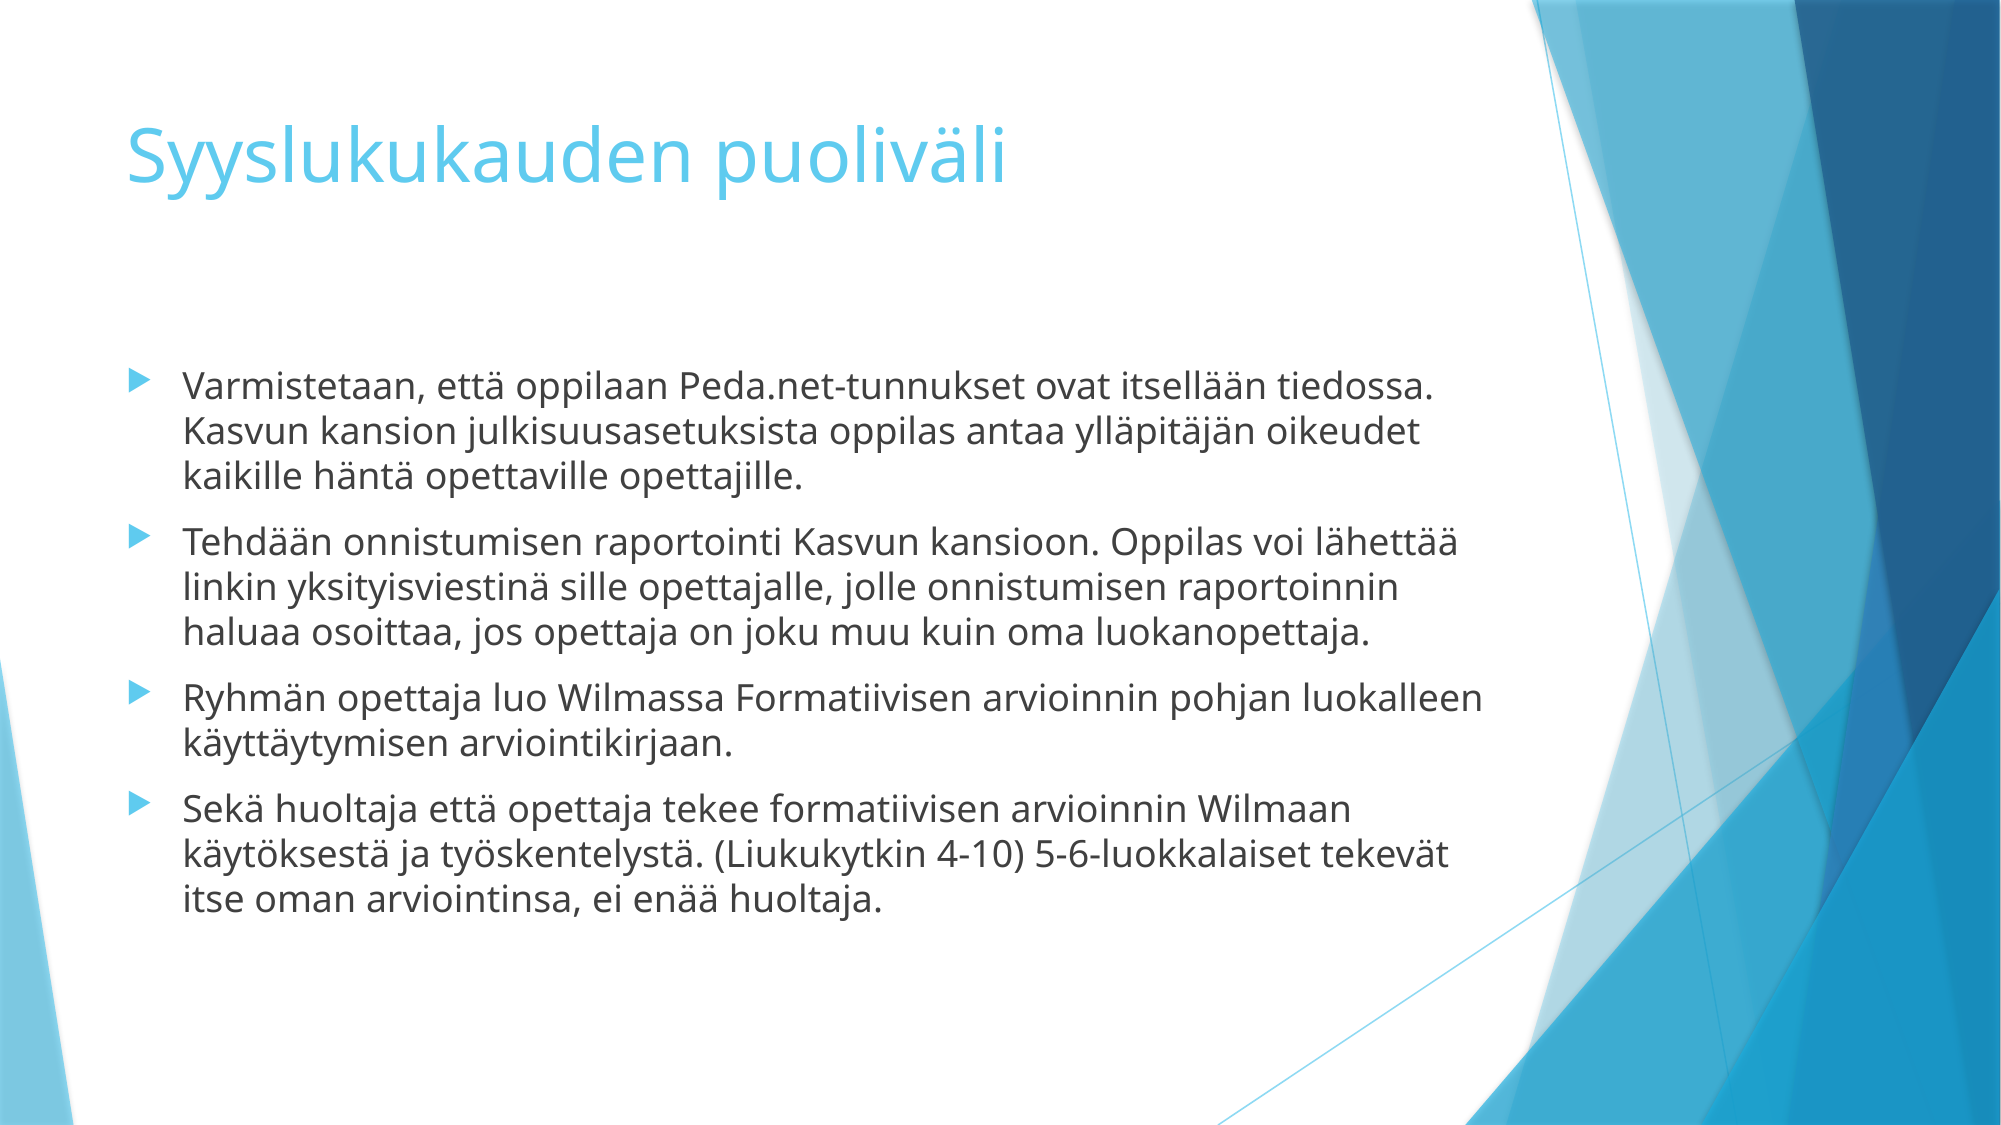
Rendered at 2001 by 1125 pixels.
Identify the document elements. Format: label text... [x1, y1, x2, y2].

title Syyslukukauden puoliväli [111, 99, 1522, 317]
list Varmistetaan, että oppilaan Peda.net-tunnukset ovat itsellään tiedossa. Kasvun kansion julkisuusasetuksista oppilas antaa ylläpitäjän oikeudet kaikille häntä opettaville opettajille. Tehdään onnistumisen raportointi Kasvun kansioon. Oppilas voi lähettää linkin yksityisviestinä sille opettajalle, jolle onnistumisen raportoinnin haluaa osoittaa, jos opettaja on joku muu kuin oma luokanopettaja. Ryhmän opettaja luo Wilmassa Formatiivisen arvioinnin pohjan luokalleen käyttäytymisen arviointikirjaan. Sekä huoltaja että opettaja tekee formatiivisen arvioinnin Wilmaan käytöksestä ja työskentelystä. (Liukukytkin 4-10) 5-6-luokkalaiset tekevät itse oman arviointinsa, ei enää huoltaja. [111, 354, 1522, 992]
